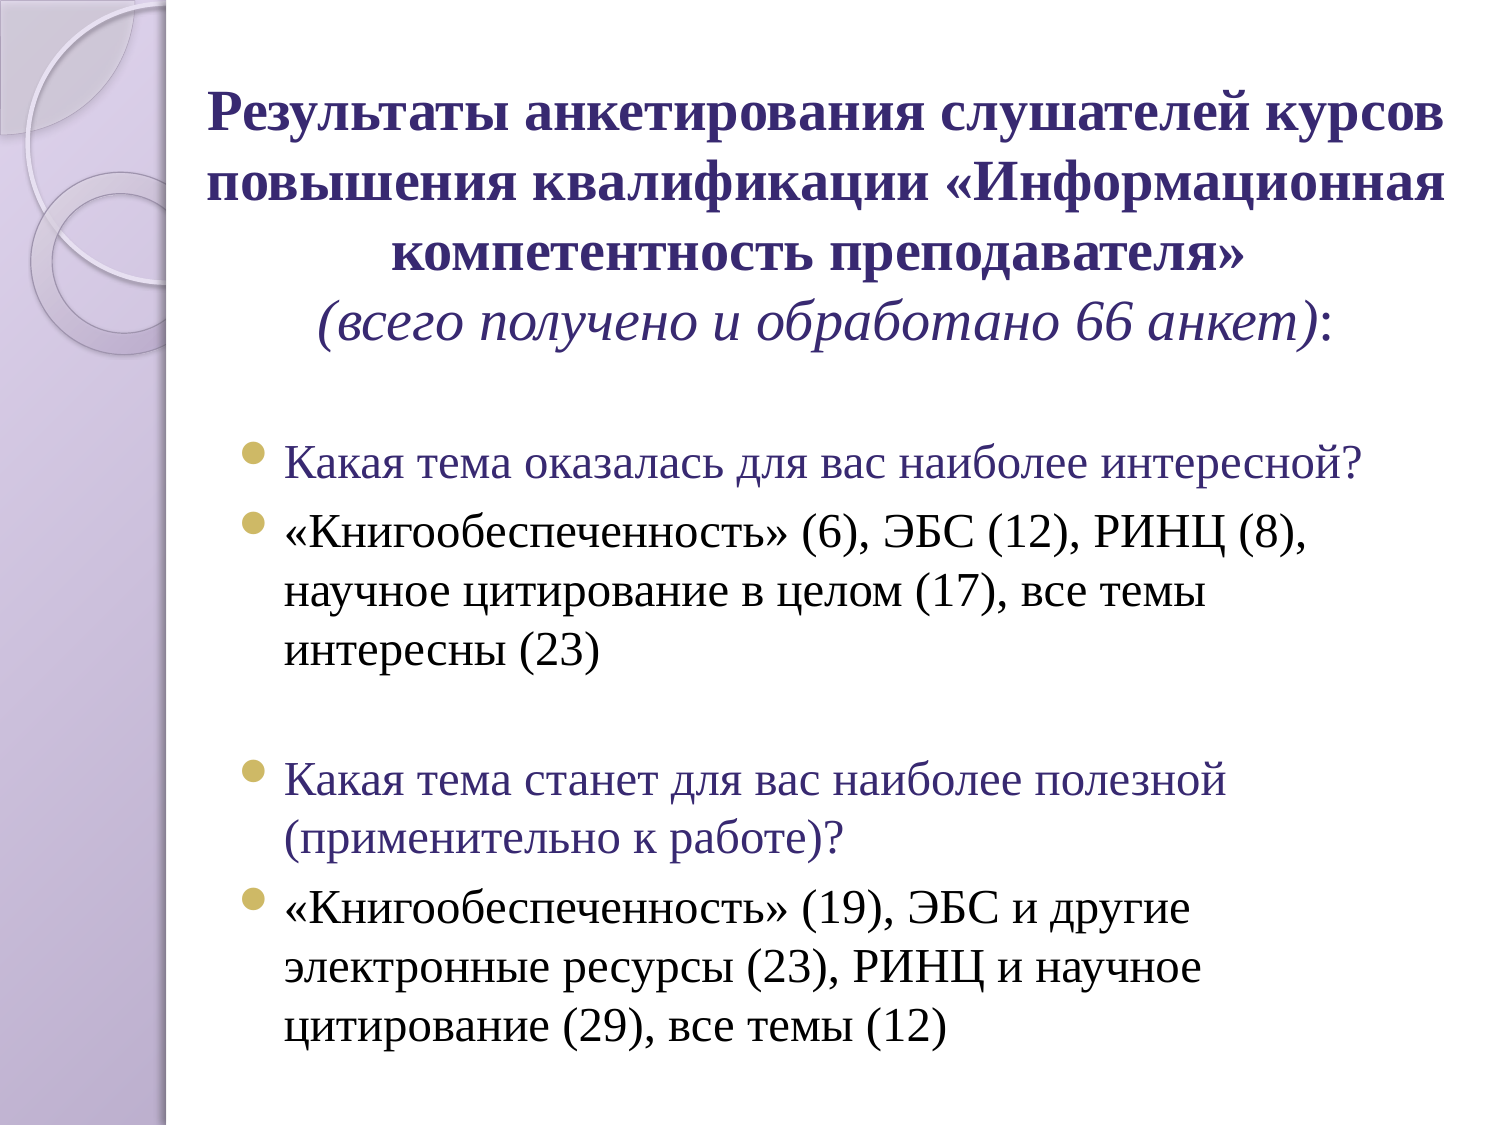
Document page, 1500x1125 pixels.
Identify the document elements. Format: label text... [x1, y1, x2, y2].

title Результаты анкетирования слушателей курсов повышения квалификации «Информационная компетентность преподавателя» (всего получено и обработано 66 анкет): [187, 70, 1466, 354]
list Какая тема оказалась для вас наиболее интересной? «Книгообеспеченность» (6), ЭБС (12), РИНЦ (8), научное цитирование в целом (17), все темы интересны (23) Какая тема станет для вас наиболее полезной (применительно к работе)? «Книгообеспеченность» (19), ЭБС и другие электронные ресурсы (23), РИНЦ и научное цитирование (29), все темы (12) [210, 421, 1441, 1061]
